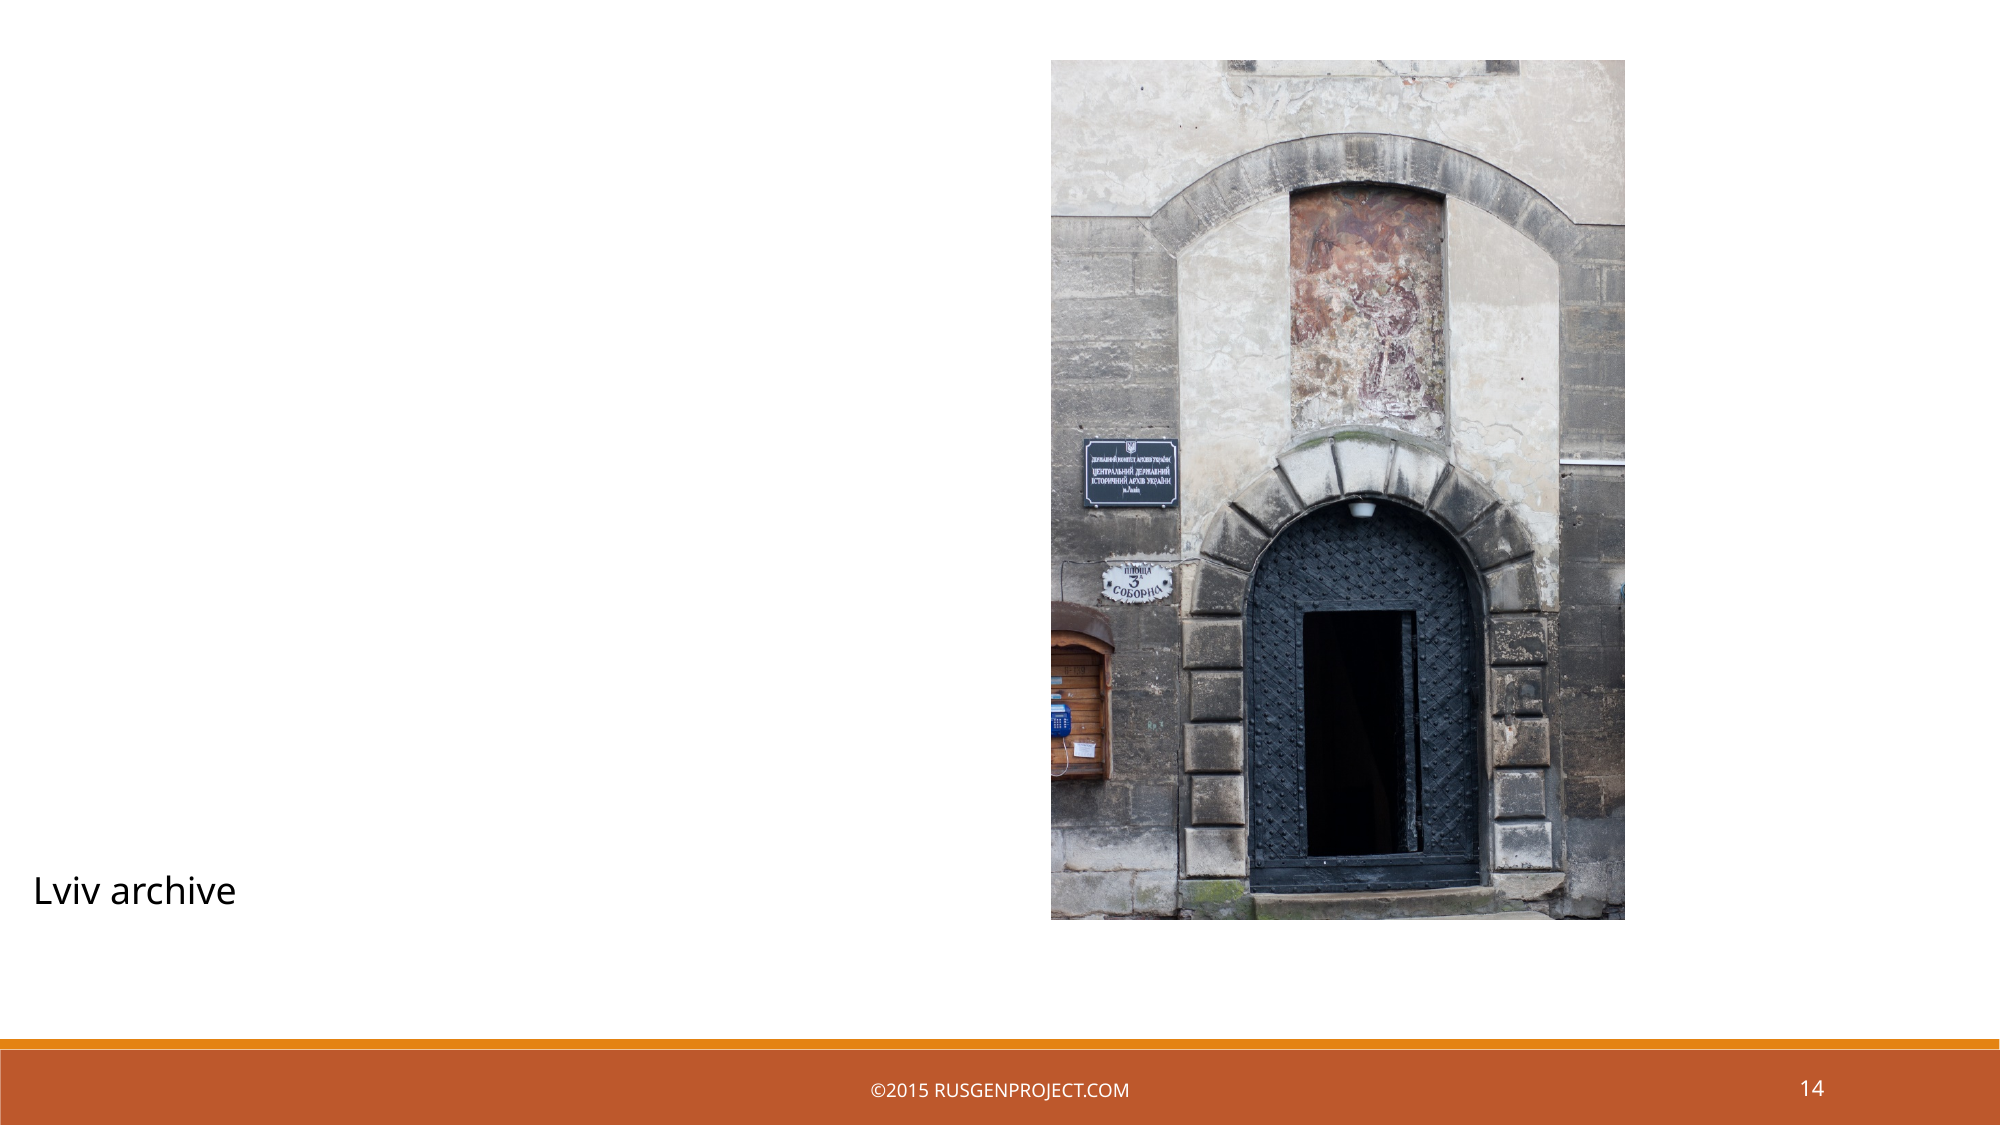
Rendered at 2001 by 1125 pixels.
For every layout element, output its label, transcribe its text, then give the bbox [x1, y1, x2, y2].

footer ©2015 RusGenProject.com [604, 1059, 1396, 1120]
slide_number 14 [1624, 1059, 1840, 1120]
picture [1050, 59, 1625, 921]
text_box Lviv archive [18, 859, 653, 920]
